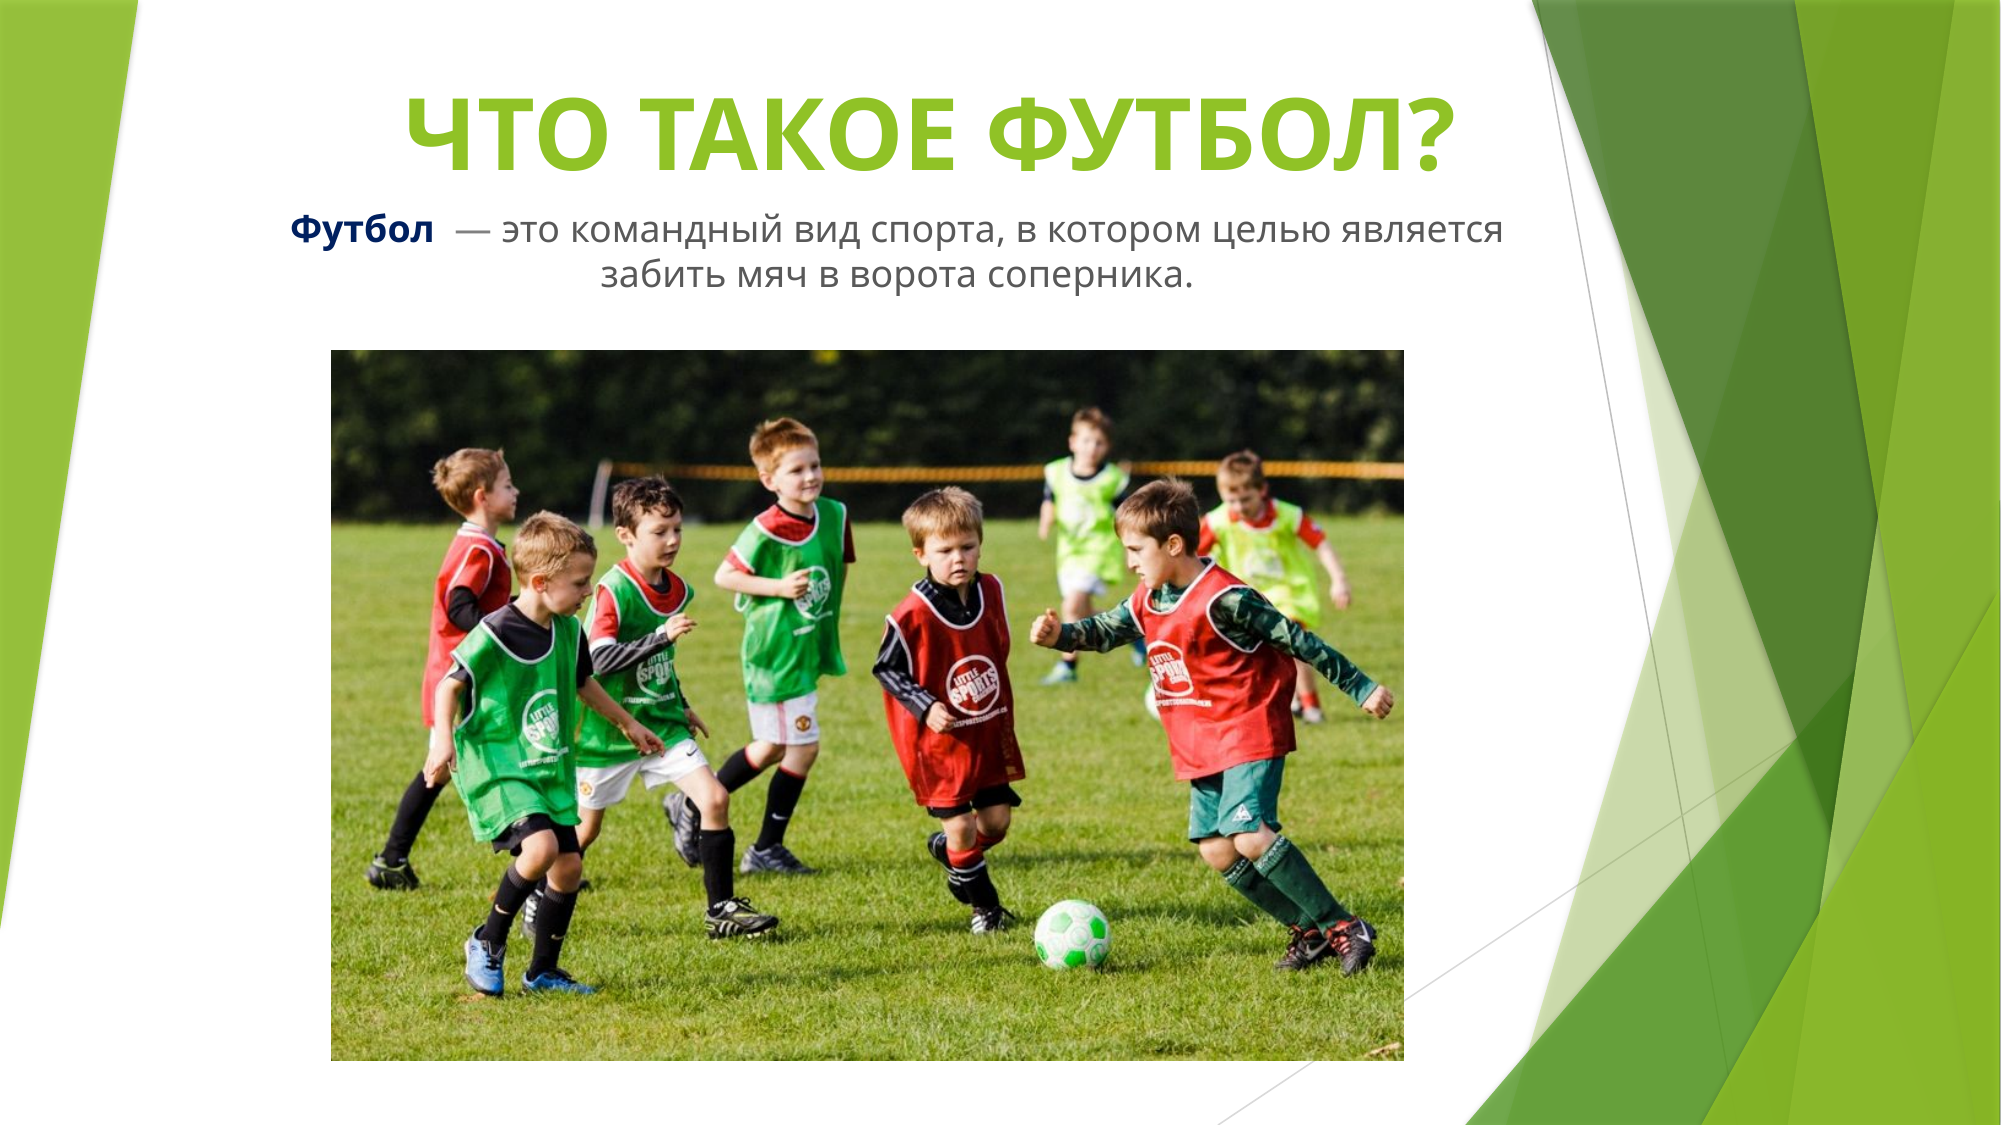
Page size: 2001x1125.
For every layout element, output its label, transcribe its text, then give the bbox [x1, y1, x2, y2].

subtitle Футбол — это командный вид спорта, в котором целью является забить мяч в ворота соперника. [260, 197, 1535, 317]
title ЧТО ТАКОЕ ФУТБОЛ? [197, 0, 1472, 198]
picture [331, 349, 1404, 1061]
